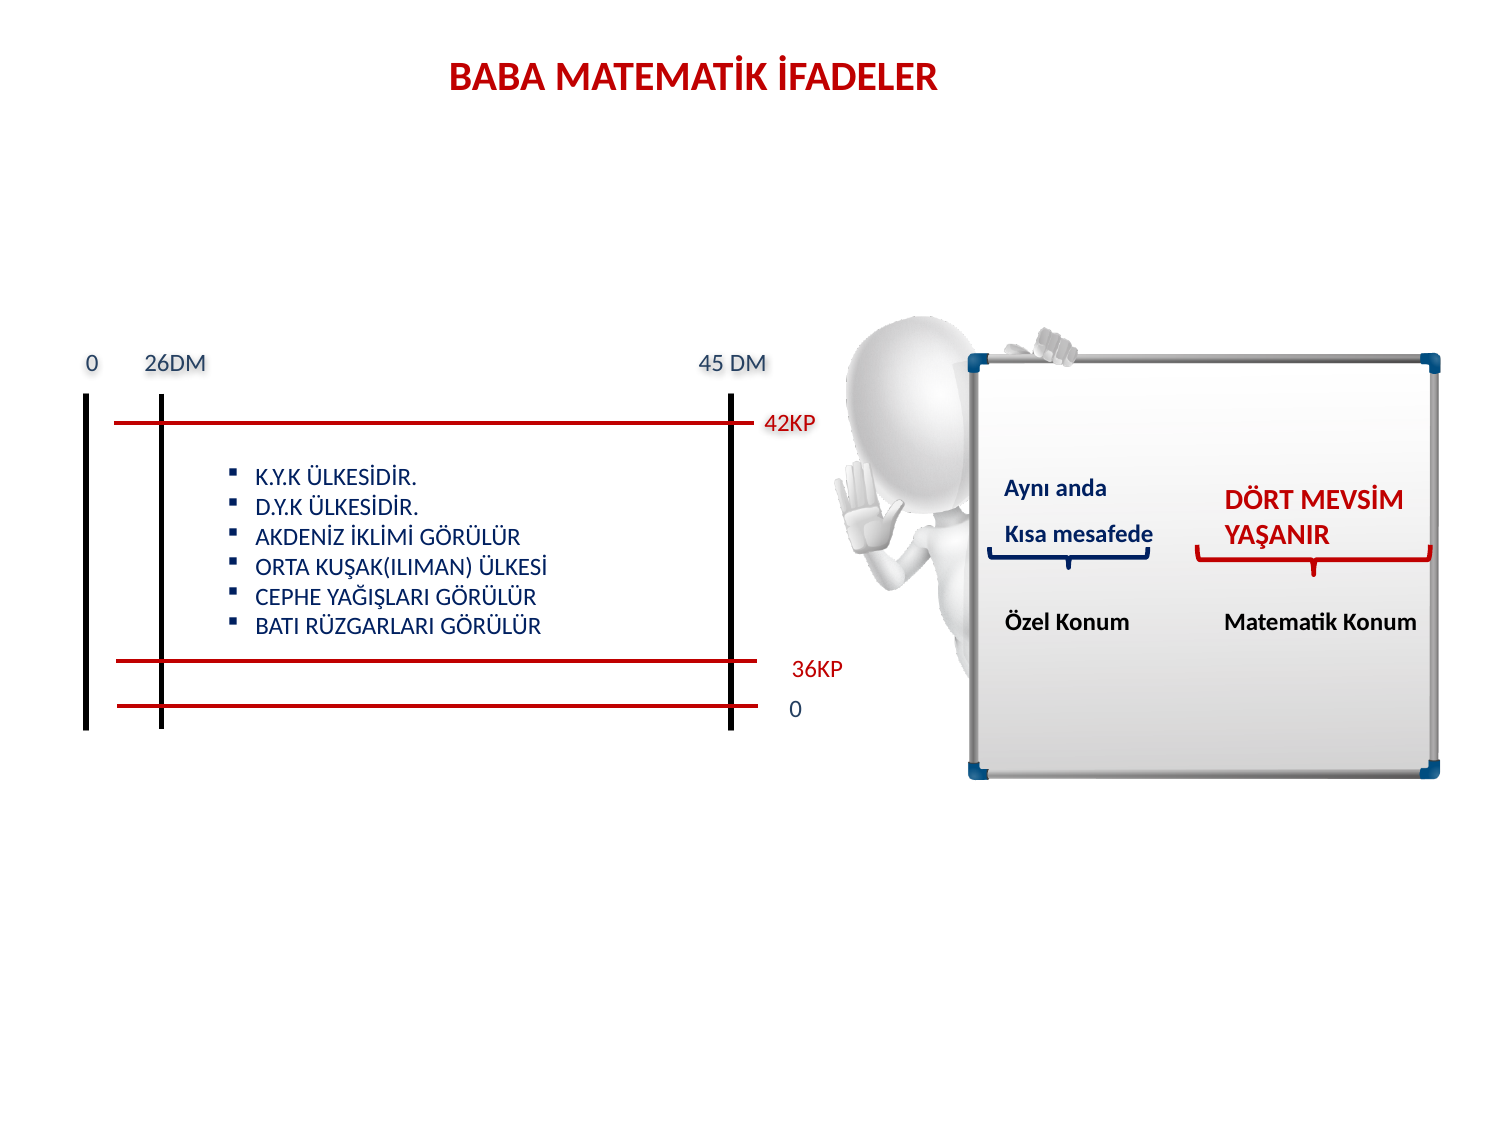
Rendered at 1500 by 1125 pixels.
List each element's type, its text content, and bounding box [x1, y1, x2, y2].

picture [727, 424, 734, 660]
picture [727, 393, 734, 422]
picture [741, 259, 1500, 843]
picture [727, 707, 734, 733]
picture [727, 662, 734, 705]
text_box 0 26DM 45 DM 42KP [59, 339, 1076, 968]
text_box K.Y.K ÜLKESİDİR. D.Y.K ÜLKESİDİR. AKDENİZ İKLİMİ GÖRÜLÜR ORTA KUŞAK(ILIMAN) ÜLKESİ CEPHE YAĞIŞLARI GÖRÜLÜR BATI RÜZGARLARI GÖRÜLÜR [212, 452, 564, 648]
picture [83, 393, 90, 733]
text_box BABA MATEMATİK İFADELER [434, 41, 1241, 107]
